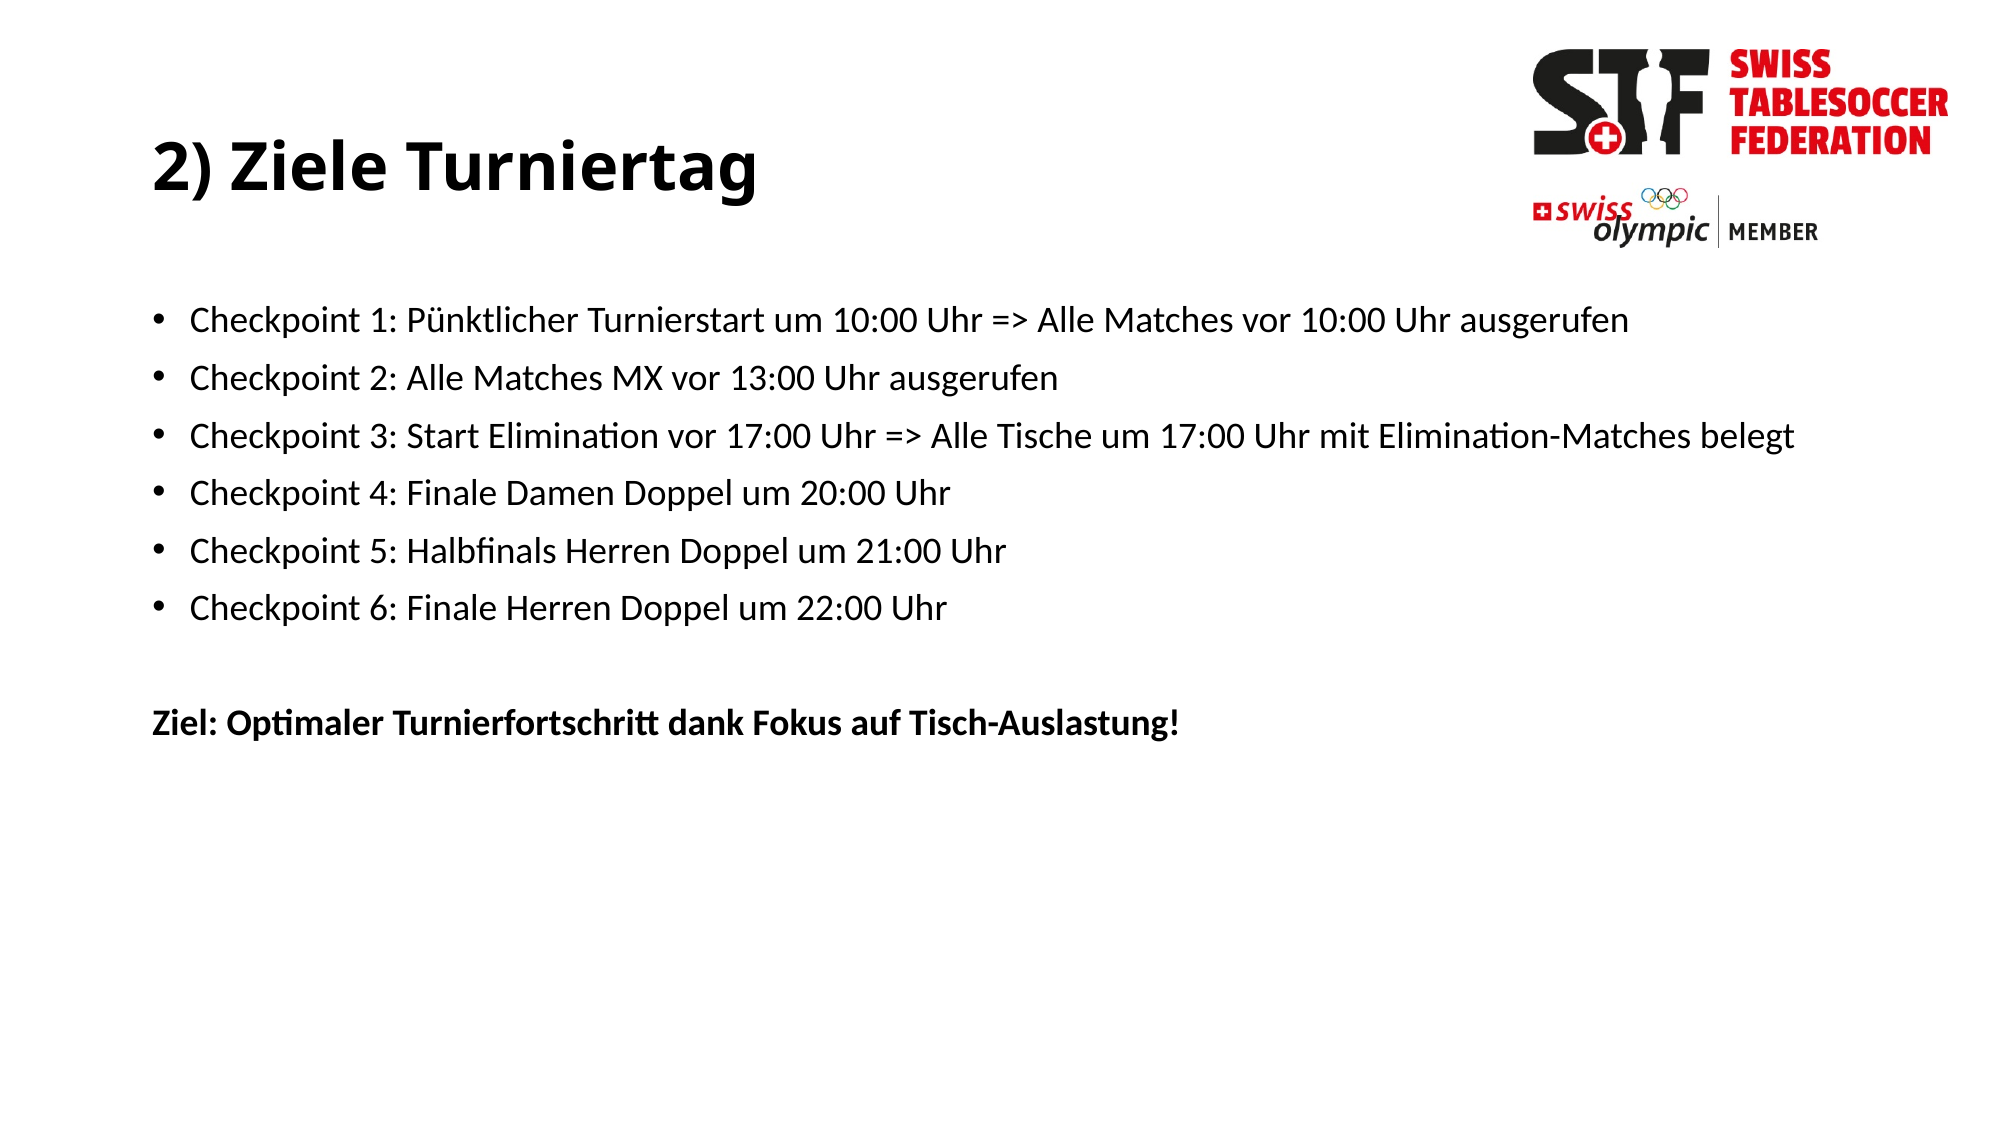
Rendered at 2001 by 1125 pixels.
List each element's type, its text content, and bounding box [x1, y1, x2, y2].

list Checkpoint 1: Pünktlicher Turnierstart um 10:00 Uhr => Alle Matches vor 10:00 Uhr ausgerufen Checkpoint 2: Alle Matches MX vor 13:00 Uhr ausgerufen Checkpoint 3: Start Elimination vor 17:00 Uhr => Alle Tische um 17:00 Uhr mit Elimination-Matches belegt Checkpoint 4: Finale Damen Doppel um 20:00 Uhr Checkpoint 5: Halbfinals Herren Doppel um 21:00 Uhr Checkpoint 6: Finale Herren Doppel um 22:00 Uhr Ziel: Optimaler Turnierfortschritt dank Fokus auf Tisch-Auslastung! [136, 287, 1920, 1066]
picture [1533, 49, 1948, 248]
title 2) Ziele Turniertag [137, 59, 1489, 278]
